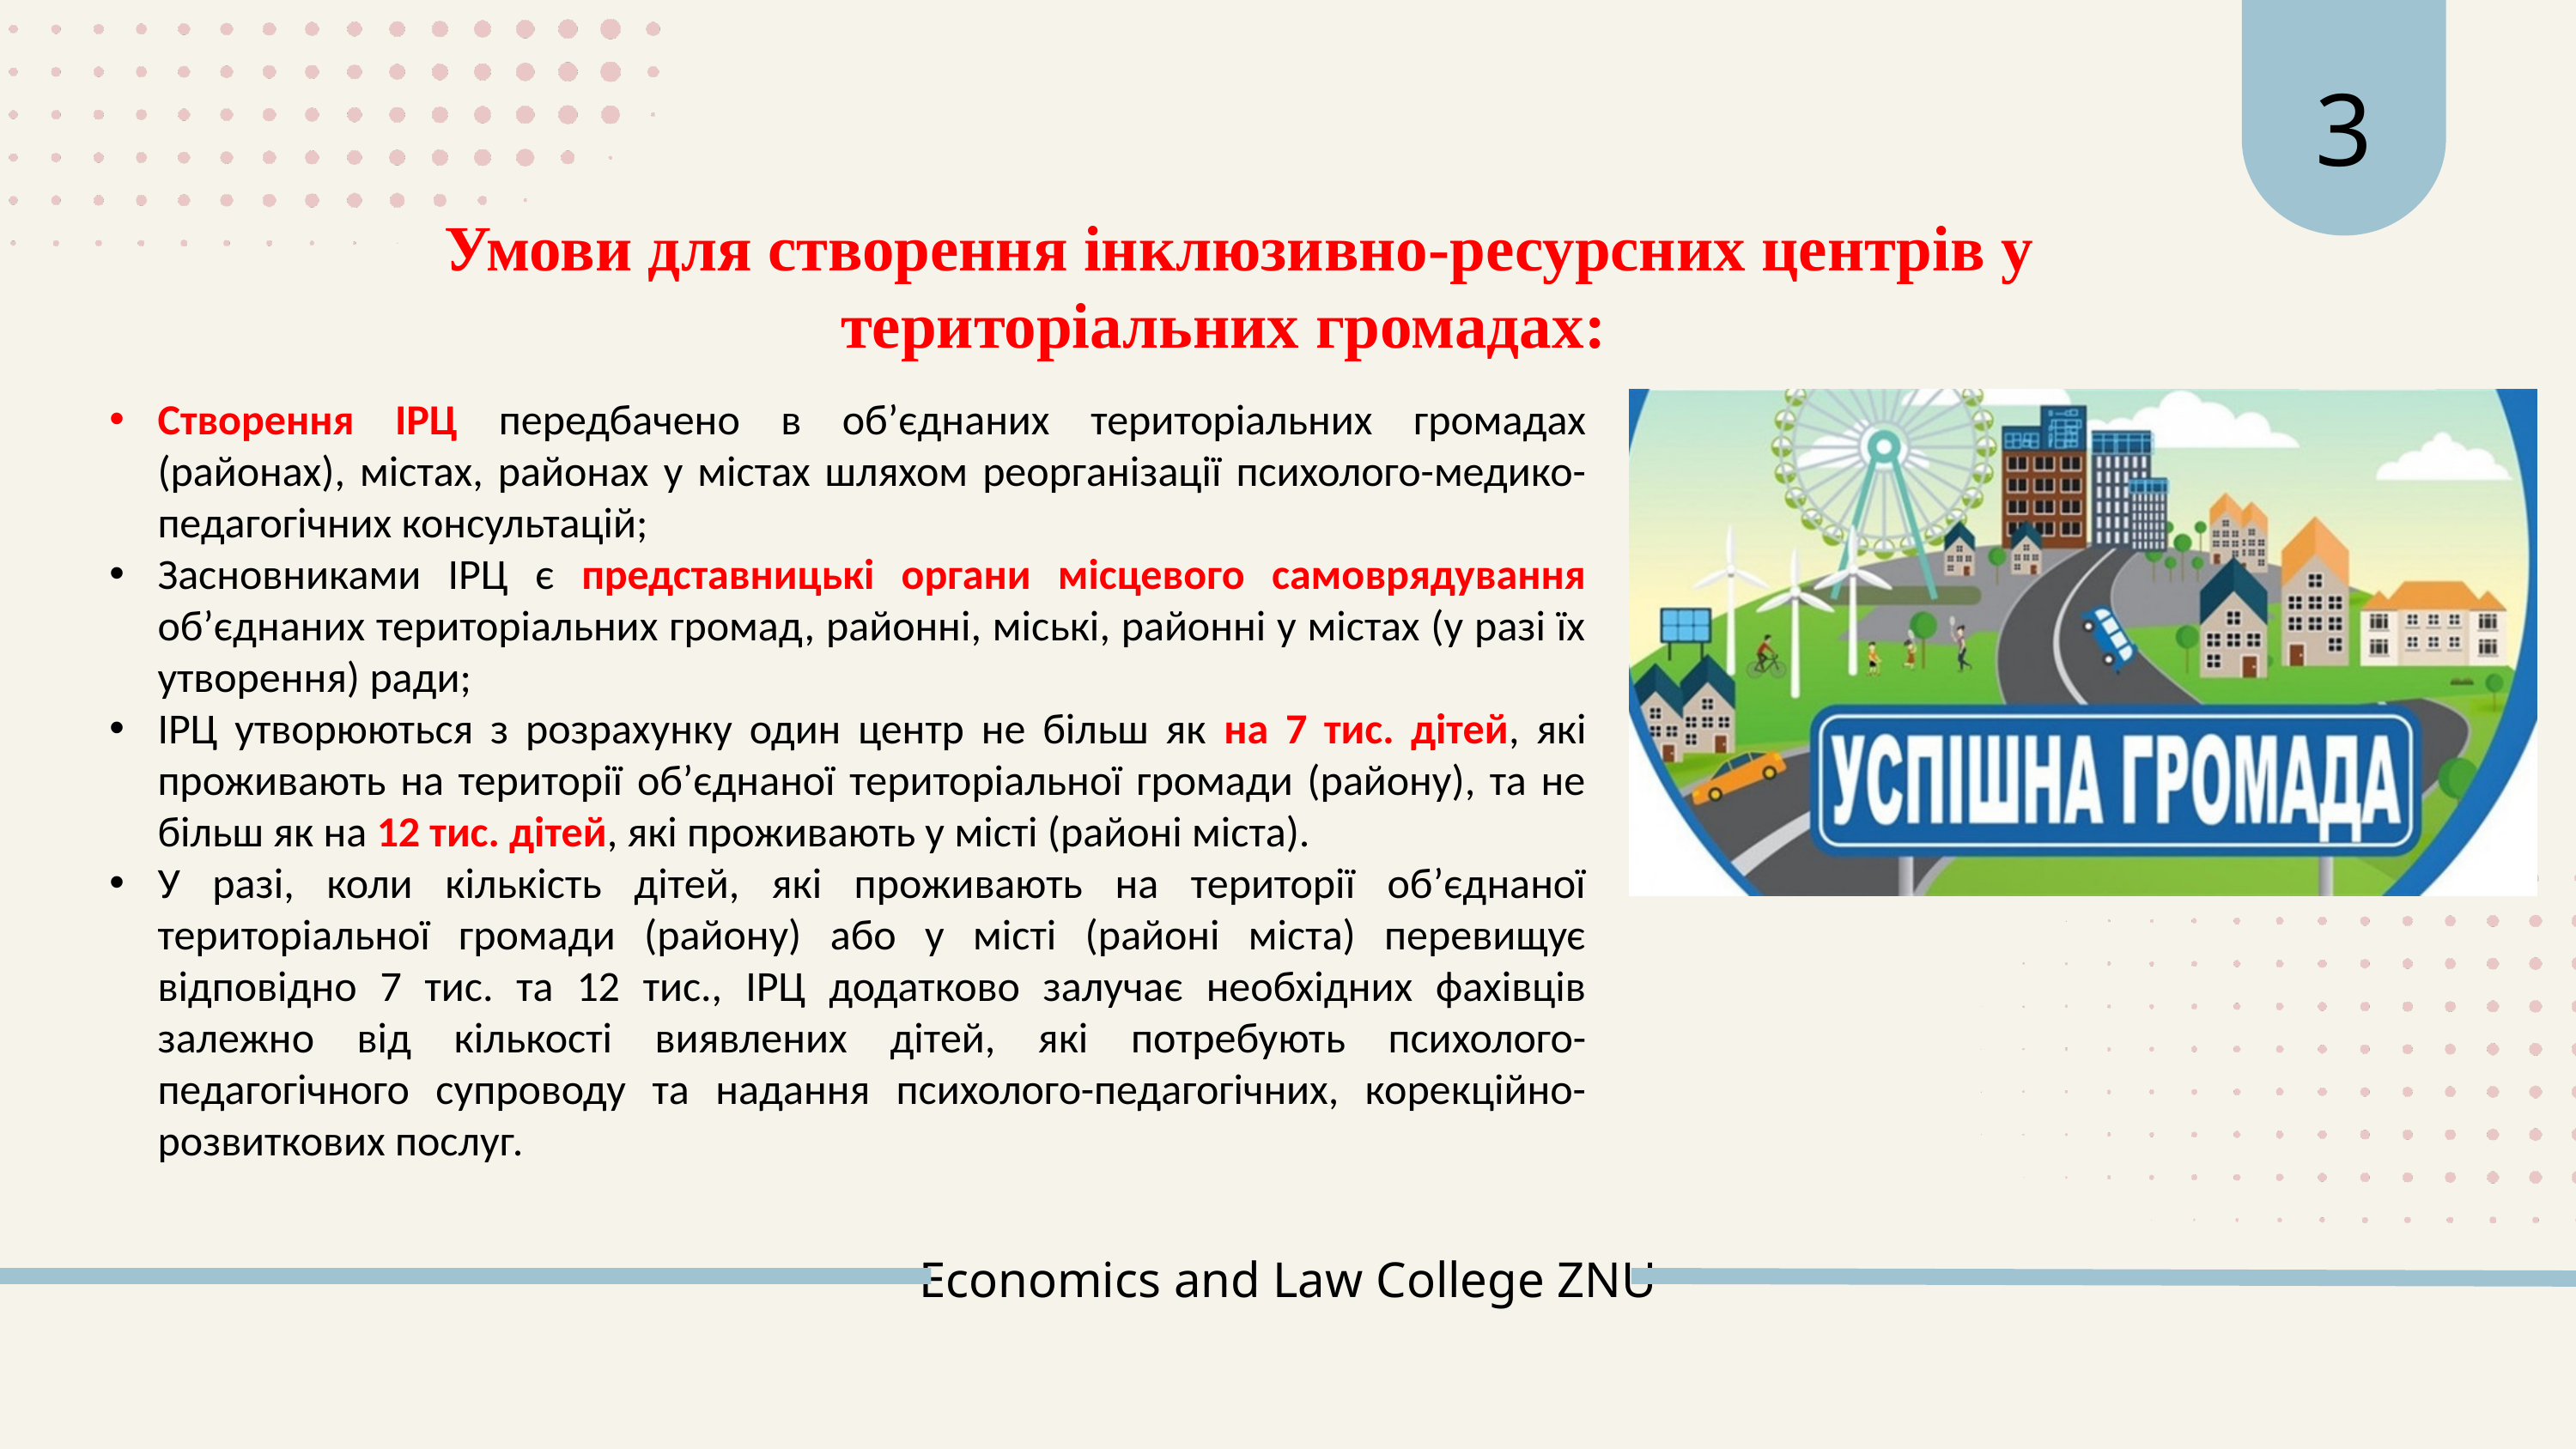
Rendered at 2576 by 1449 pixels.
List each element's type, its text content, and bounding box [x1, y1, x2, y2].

text_box Умови для створення інклюзивно-ресурсних центрів у територіальних громадах: [311, 206, 2168, 361]
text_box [2233, 0, 2455, 236]
text_box [1938, 874, 2576, 1223]
picture [1629, 388, 2538, 896]
text_box [0, 0, 660, 246]
text_box Economics and Law College ZNU [803, 1239, 1773, 1307]
text_box Створення ІРЦ передбачено в об’єднаних територіальних громадах (районах), містах, районах у містах шляхом реорганізації психолого-медико-педагогічних консультацій; Засновниками ІРЦ є представницькі органи місцевого самоврядування об’єднаних територіальних громад, районні, міські, районні у містах (у разі їх утворення) ради; ІРЦ утворюються з розрахунку один центр не більш як на 7 тис. дітей, які проживають на території об’єднаної територіальної громади (району), та не більш як на 12 тис. дітей, які проживають у місті (районі міста). У разі, коли кількість дітей, які проживають на території об’єднаної територіальної громади (району) або у місті (районі міста) перевищує відповідно 7 тис. та 12 тис., ІРЦ додатково залучає необхідних фахівців залежно від кількості виявлених дітей, які потребують психолого-педагогічного супроводу та надання психолого-педагогічних, корекційно-розвиткових послуг. [96, 385, 1600, 1172]
